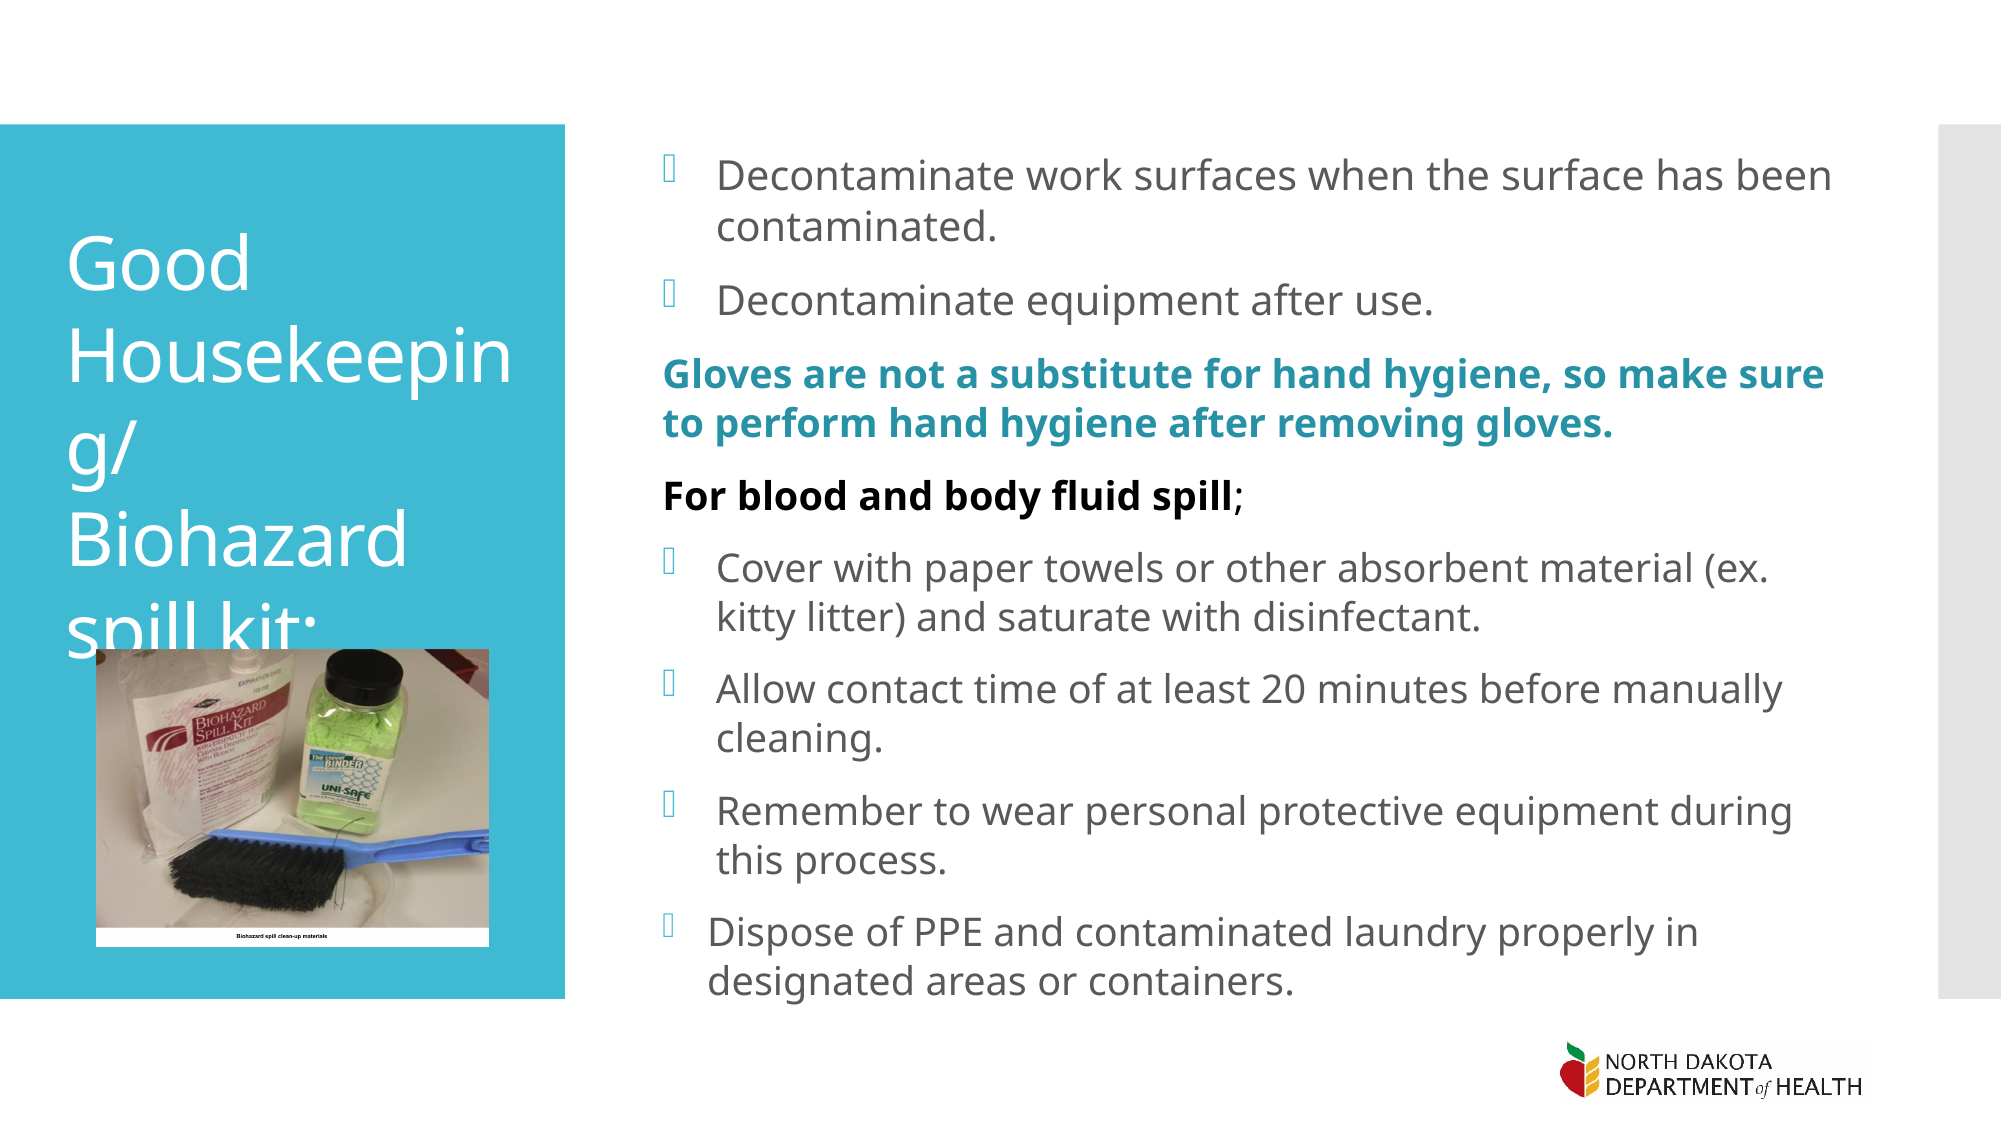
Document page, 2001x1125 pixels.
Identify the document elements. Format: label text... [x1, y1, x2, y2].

title Good Housekeeping/ Biohazard spill kit: [50, 125, 534, 768]
picture [96, 649, 489, 947]
list Decontaminate work surfaces when the surface has been contaminated. Decontaminate equipment after use. Gloves are not a substitute for hand hygiene, so make sure to perform hand hygiene after removing gloves. For blood and body fluid spill; Cover with paper towels or other absorbent material (ex. kitty litter) and saturate with disinfectant. Allow contact time of at least 20 minutes before manually cleaning. Remember to wear personal protective equipment during this process. Dispose of PPE and contaminated laundry properly in designated areas or containers. [634, 141, 1854, 1014]
picture [1560, 1041, 1870, 1103]
